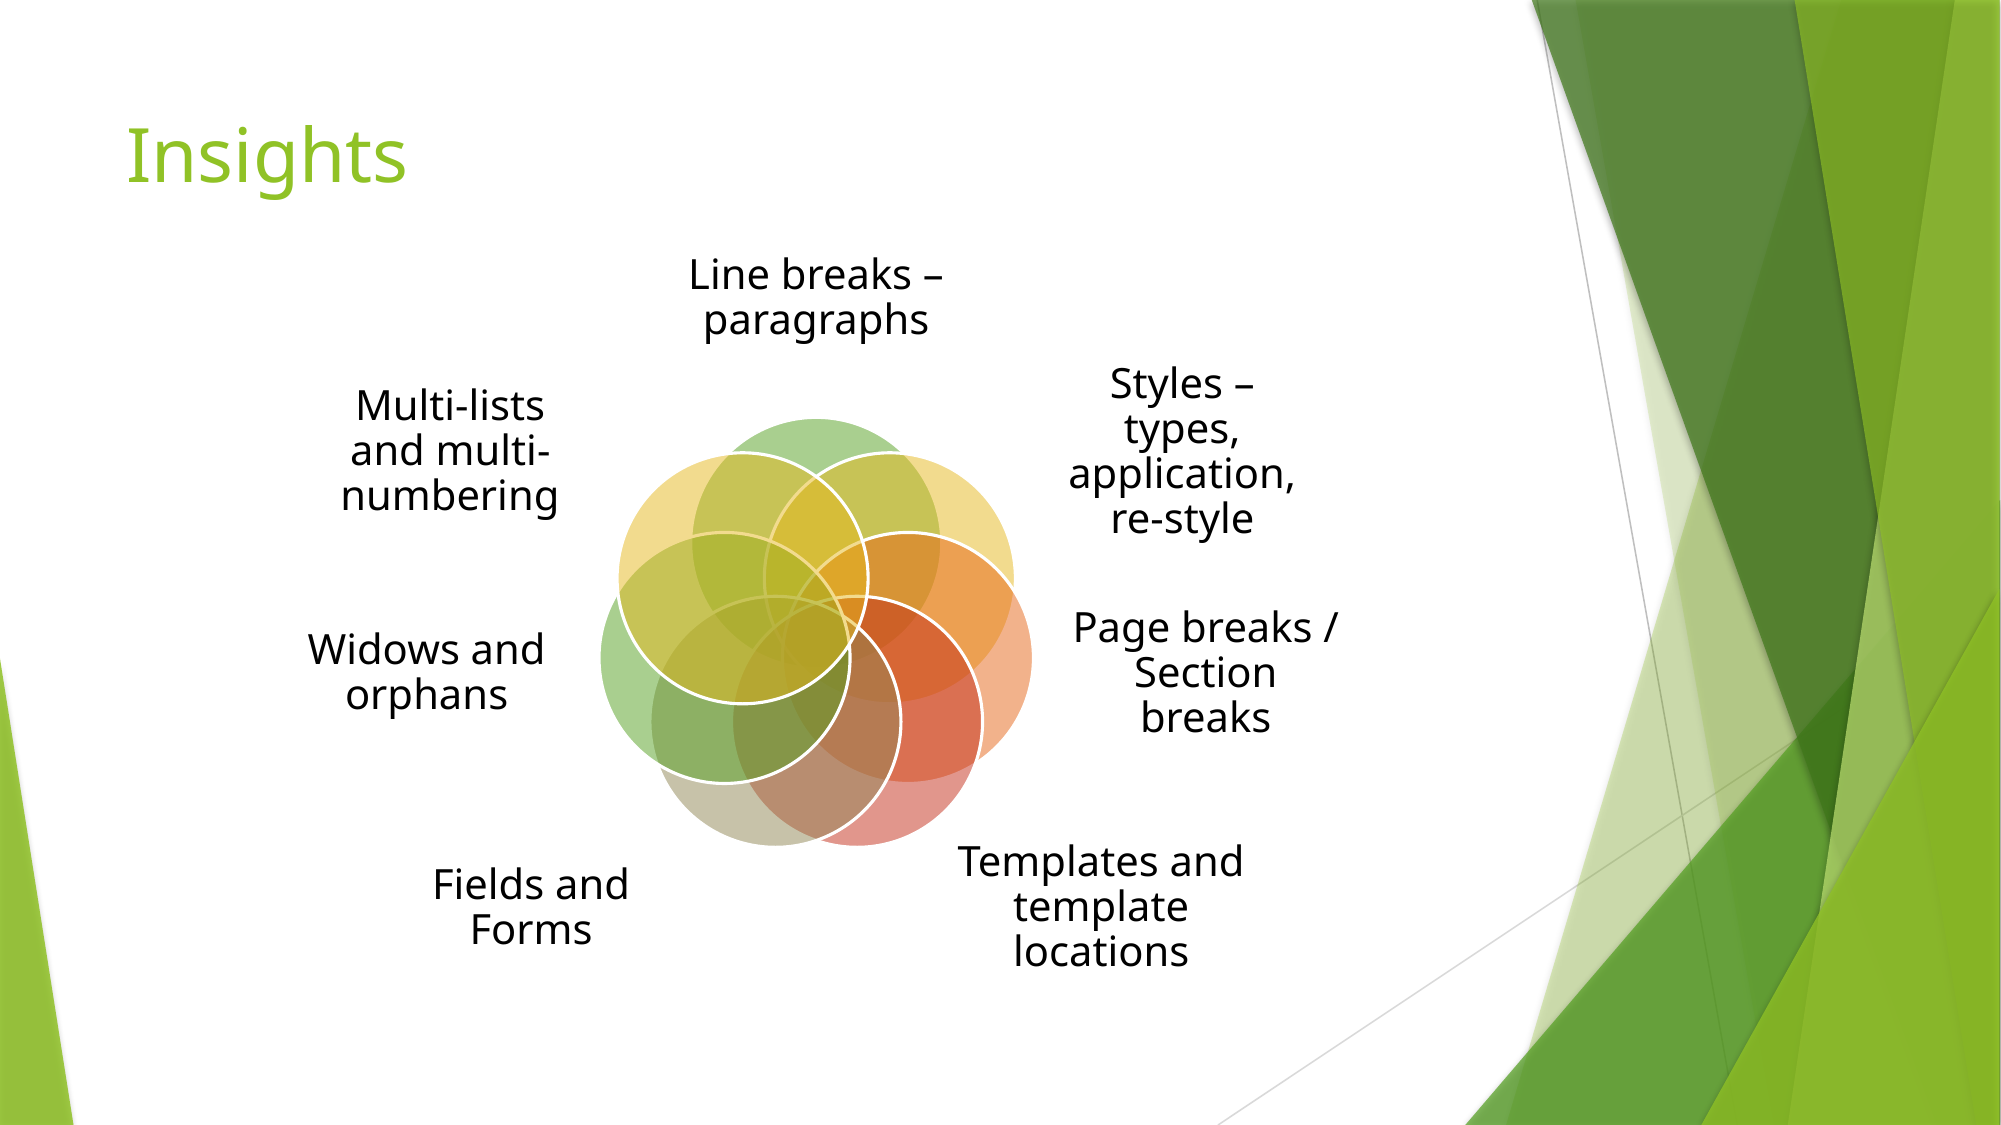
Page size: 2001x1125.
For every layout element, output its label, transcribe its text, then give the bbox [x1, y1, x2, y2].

title Insights [111, 99, 1522, 220]
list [110, 220, 1522, 992]
